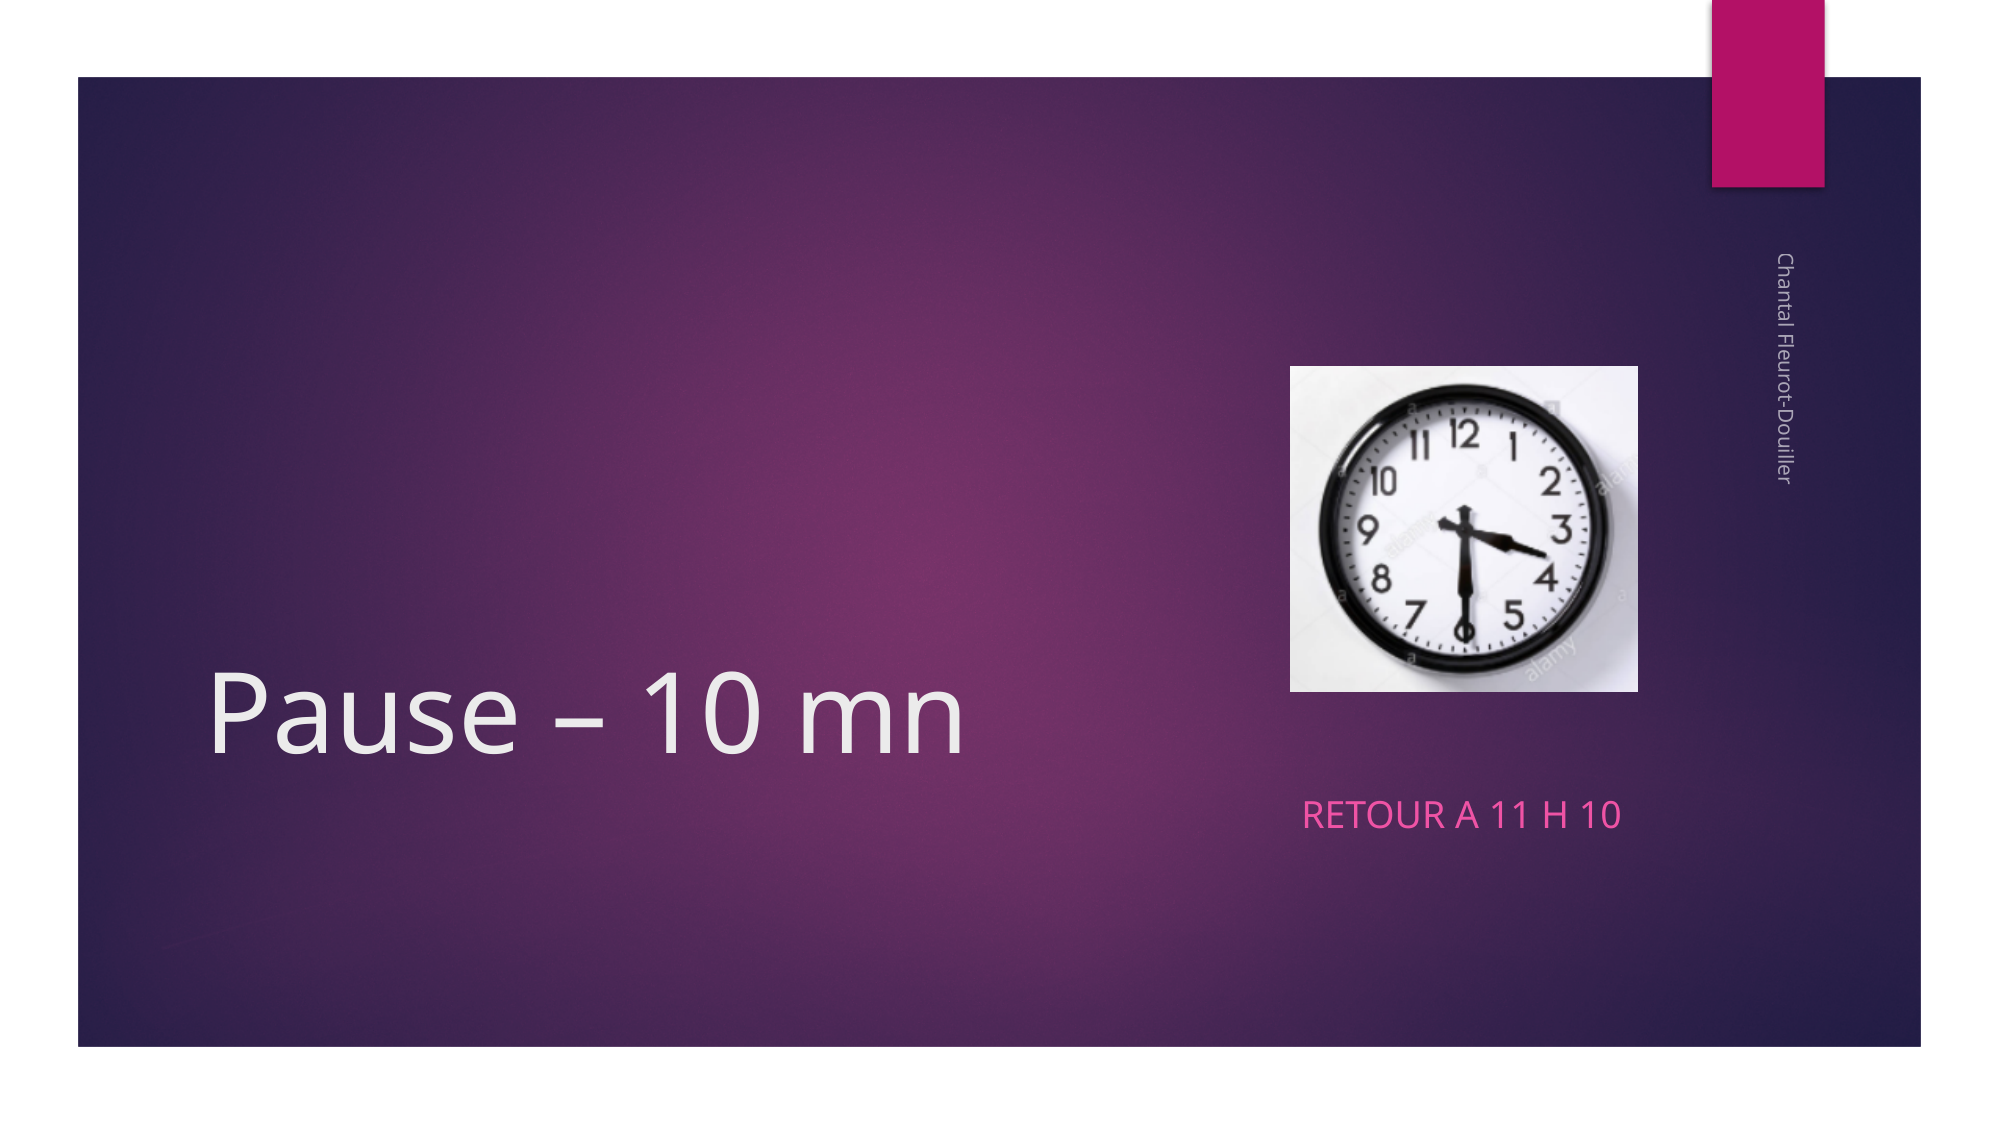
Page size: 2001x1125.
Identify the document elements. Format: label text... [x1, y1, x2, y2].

title Pause – 10 mn [189, 344, 1638, 783]
subtitle Retour a 11 h 10 [189, 783, 1638, 925]
picture [1290, 366, 1638, 692]
footer Chantal Fleurot-Douiller [1760, 237, 1811, 872]
